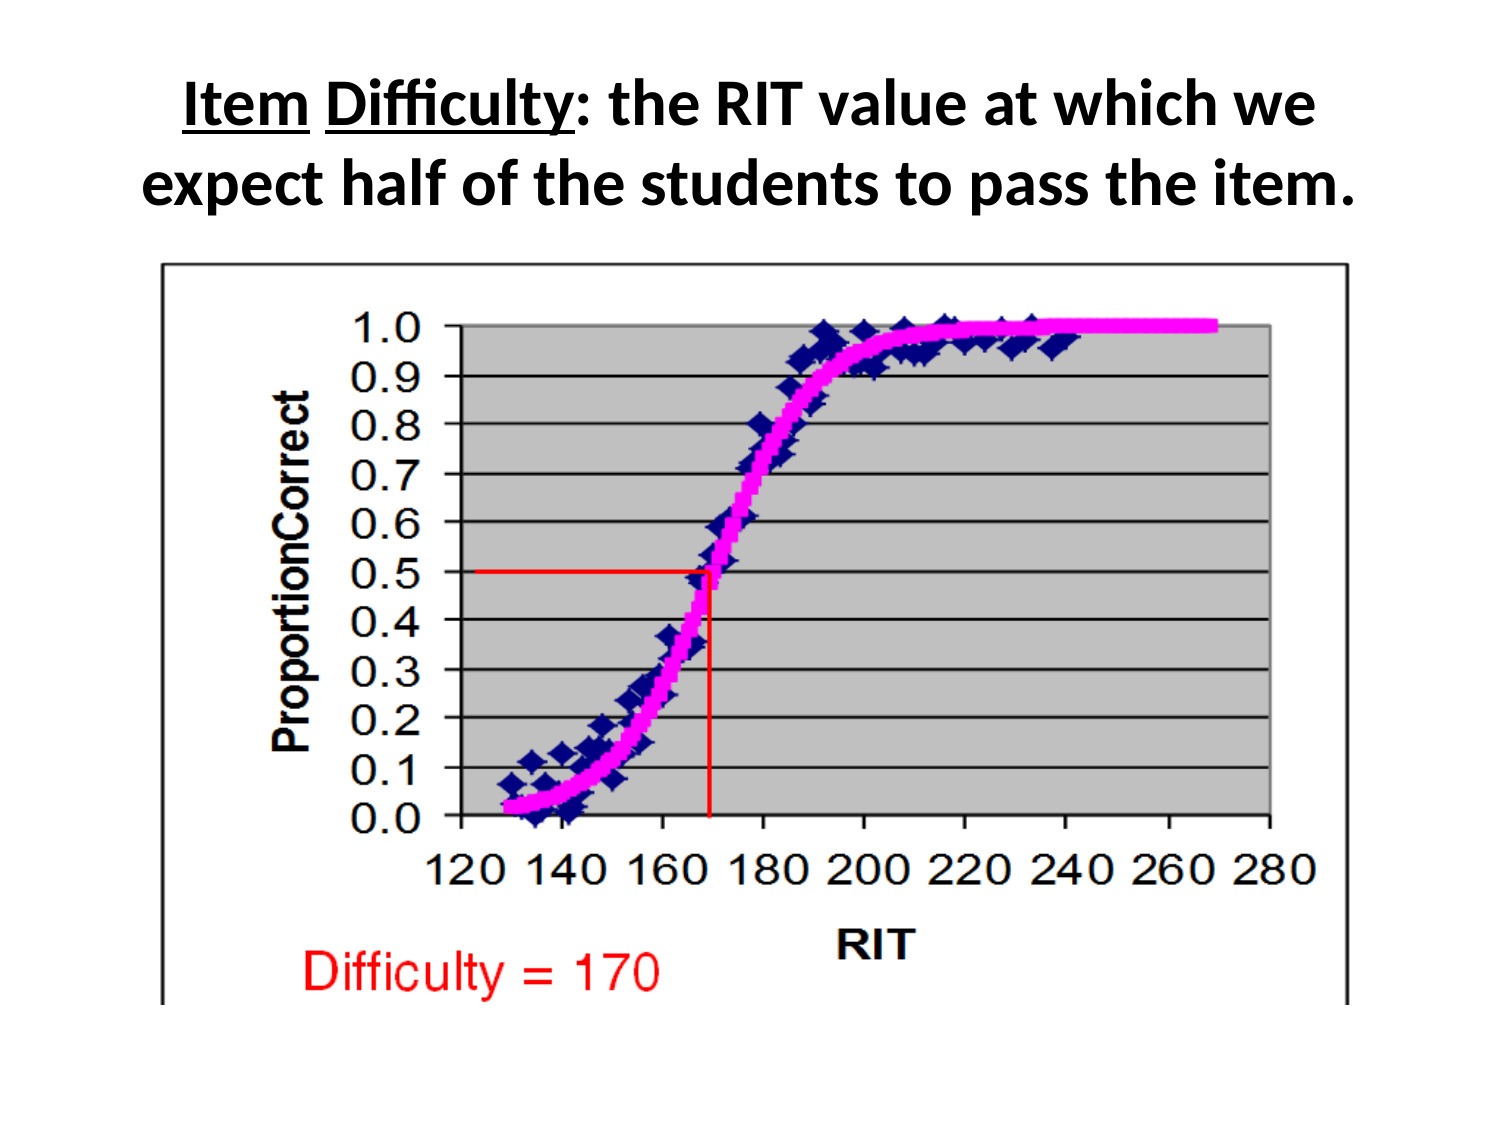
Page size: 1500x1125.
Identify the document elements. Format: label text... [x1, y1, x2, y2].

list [127, 262, 1373, 1006]
title Item Difficulty: the RIT value at which we expect half of the students to pass the item. [75, 45, 1425, 233]
